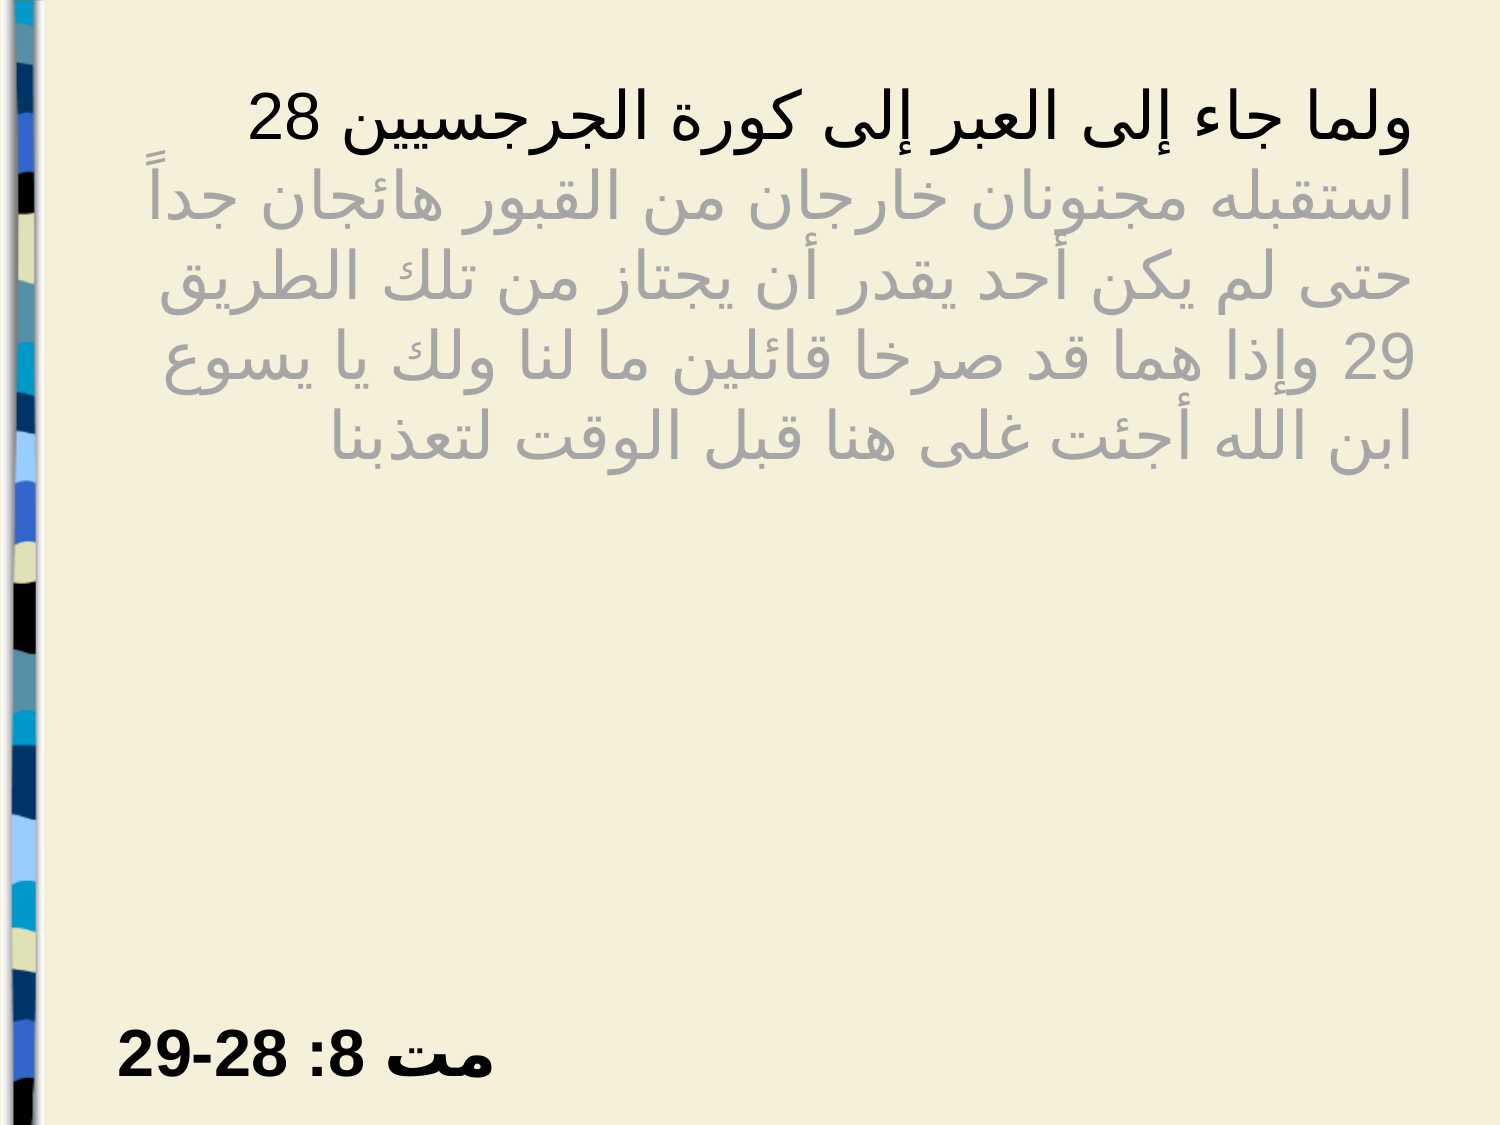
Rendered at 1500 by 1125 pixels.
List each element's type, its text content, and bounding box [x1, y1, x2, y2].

text_box 28 ولما جاء إلى العبر إلى كورة الجرجسيين استقبله مجنونان خارجان من القبور هائجان جداً حتى لم يكن أحد يقدر أن يجتاز من تلك الطريق 29 وإذا هما قد صرخا قائلين ما لنا ولك يا يسوع ابن الله أجئت غلى هنا قبل الوقت لتعذبنا [103, 65, 1432, 481]
text_box مت 8: 28-29 [103, 1002, 691, 1098]
picture [1, 0, 44, 1125]
